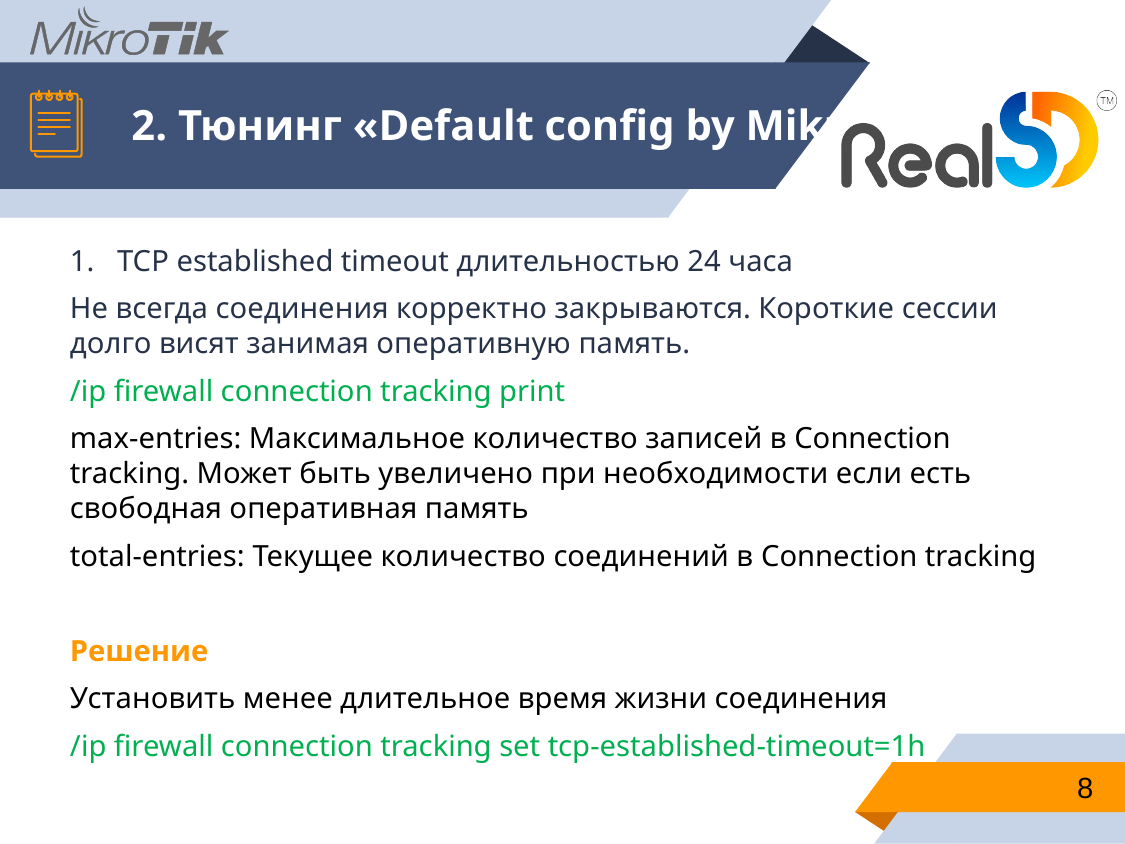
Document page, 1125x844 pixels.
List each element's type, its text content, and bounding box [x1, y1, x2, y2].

list 1. TCP established timeout длительностью 24 часа Не всегда соединения корректно закрываются. Короткие сессии долго висят занимая оперативную память. /ip firewall connection tracking print max-entries: Максимальное количество записей в Connection tracking. Может быть увеличено при необходимости если есть свободная оперативная память total-entries: Текущее количество соединений в Connection tracking Решение Установить менее длительное время жизни соединения /ip firewall connection tracking set tcp-established-timeout=1h [54, 227, 1063, 723]
list [30, 704, 879, 841]
picture [840, 90, 1117, 188]
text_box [30, 90, 82, 157]
picture [30, 5, 229, 55]
slide_number 8 [1062, 760, 1125, 813]
title 2. Тюнинг «Default config by Mikrotik» [116, 60, 979, 187]
